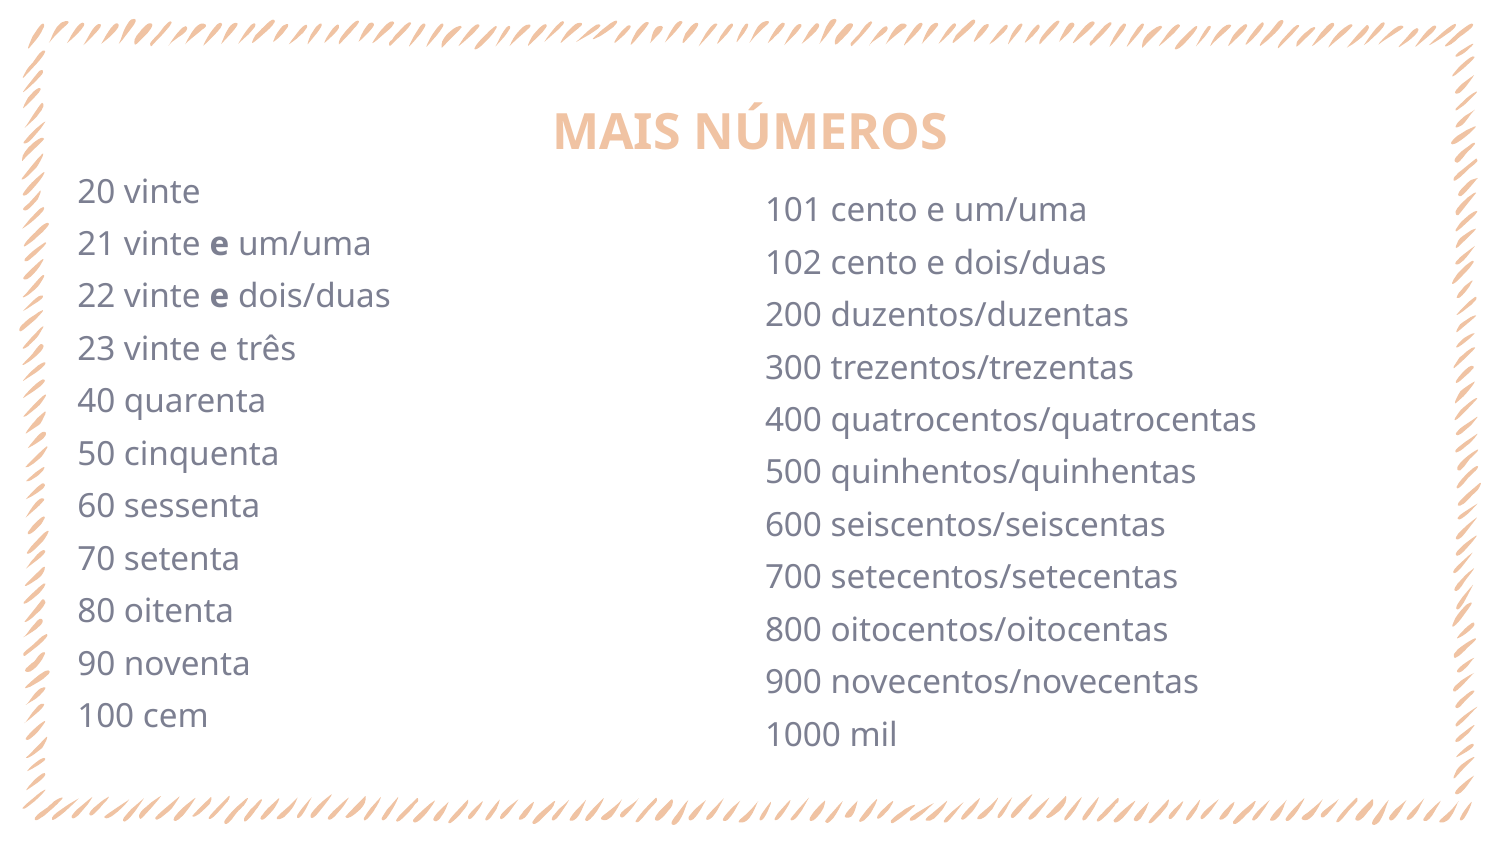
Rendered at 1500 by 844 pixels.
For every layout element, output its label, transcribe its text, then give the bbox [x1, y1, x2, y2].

text_box 20 vinte 21 vinte e um/uma 22 vinte e dois/duas 23 vinte e três 40 quarenta 50 cinquenta 60 sessenta 70 setenta 80 oitenta 90 noventa 100 cem [62, 154, 667, 742]
title MAIS NÚMEROS [146, 33, 1354, 175]
text_box 101 cento e um/uma 102 cento e dois/duas 200 duzentos/duzentas 300 trezentos/trezentas 400 quatrocentos/quatrocentas 500 quinhentos/quinhentas 600 seiscentos/seiscentas 700 setecentos/setecentas 800 oitocentos/oitocentas 900 novecentos/novecentas 1000 mil [750, 173, 1354, 761]
